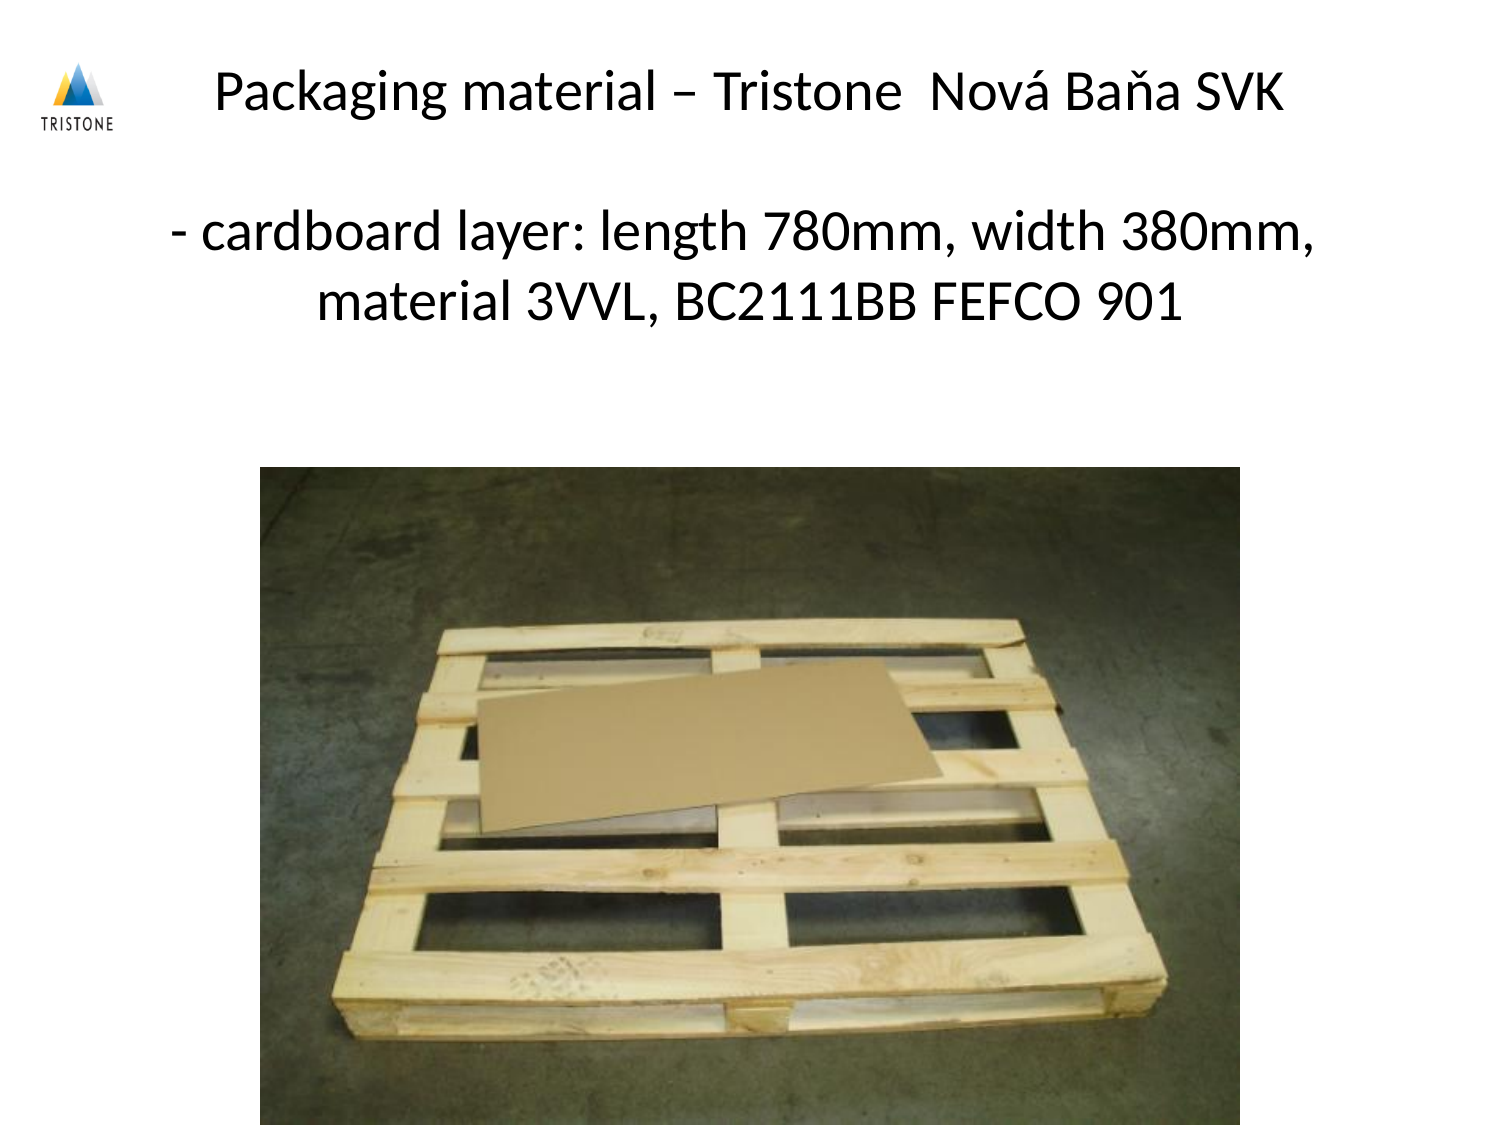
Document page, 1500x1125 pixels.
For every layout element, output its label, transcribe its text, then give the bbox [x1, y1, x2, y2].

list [260, 467, 1240, 1125]
title Packaging material – Tristone Nová Baňa SVK - cardboard layer: length 780mm, width 380mm, material 3VVL, BC2111BB FEFCO 901 [75, 45, 1425, 327]
picture [40, 61, 172, 216]
